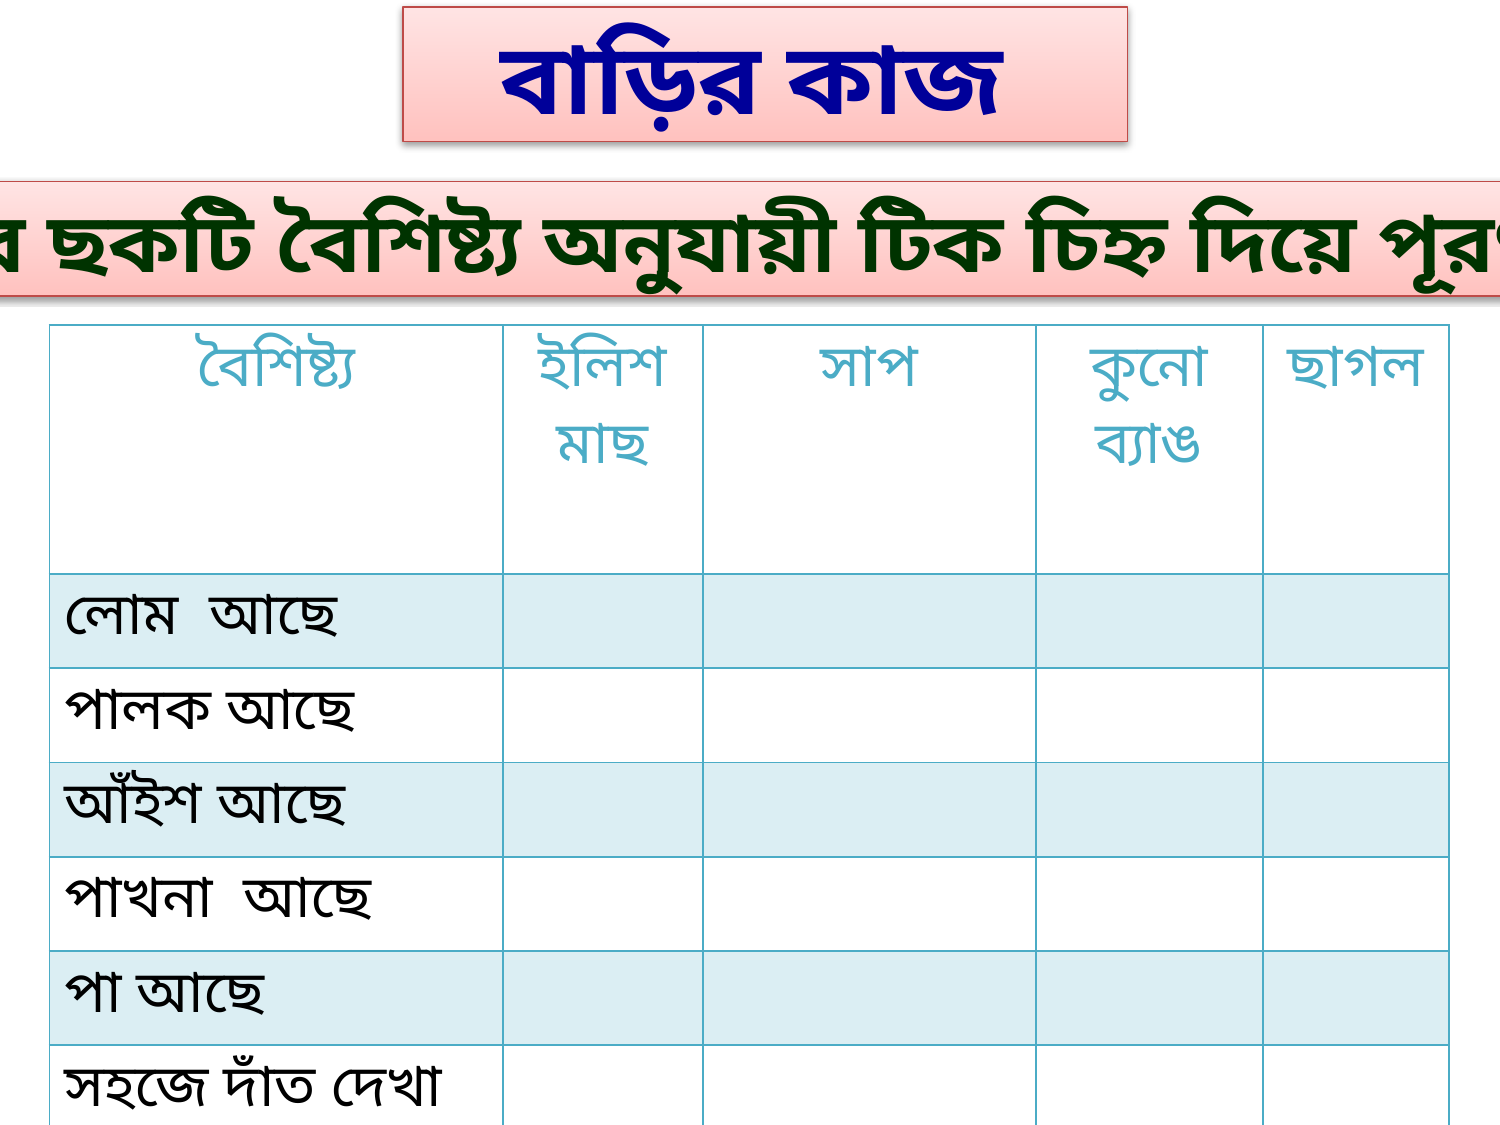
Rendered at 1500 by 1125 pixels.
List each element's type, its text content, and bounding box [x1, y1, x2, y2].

table_cell [1037, 575, 1262, 667]
table_cell [1037, 763, 1262, 856]
table_header ইলিশ মাছ [504, 326, 702, 573]
table_cell [1264, 952, 1448, 1044]
table_cell [504, 1046, 702, 1125]
table_cell [1037, 858, 1262, 950]
table_cell পা আছে [50, 952, 502, 1044]
table_cell [704, 952, 1035, 1044]
table_cell [504, 763, 702, 856]
table_cell [1264, 858, 1448, 950]
table_cell পাখনা আছে [50, 858, 502, 950]
table_cell [1264, 763, 1448, 856]
table_cell [704, 1046, 1035, 1125]
table_cell [504, 858, 702, 950]
text_box নিচের ছকটি বৈশিষ্ট্য অনুযায়ী টিক চিহ্ন দিয়ে পূরণ কর: [0, 181, 1500, 297]
table_header সাপ [704, 326, 1035, 573]
table_cell সহজে দাঁত দেখা যায় না [50, 1046, 502, 1125]
text_box বাড়ির কাজ [402, 6, 1128, 142]
table_header কুনো ব্যাঙ [1037, 326, 1262, 573]
table_cell [1037, 952, 1262, 1044]
table_cell [704, 575, 1035, 667]
table_cell [504, 952, 702, 1044]
table_cell [704, 858, 1035, 950]
table_cell [1264, 1046, 1448, 1125]
table_cell আঁইশ আছে [50, 763, 502, 856]
table_cell [504, 575, 702, 667]
table_cell [704, 763, 1035, 856]
table_header ছাগল [1264, 326, 1448, 573]
table_cell [1264, 669, 1448, 762]
table_cell [1264, 575, 1448, 667]
table_cell লোম আছে [50, 575, 502, 667]
table_header বৈশিষ্ট্য [50, 326, 502, 573]
table_cell [1037, 1046, 1262, 1125]
table_cell [1037, 669, 1262, 762]
table_cell [504, 669, 702, 762]
table_cell [704, 669, 1035, 762]
table_cell পালক আছে [50, 669, 502, 762]
